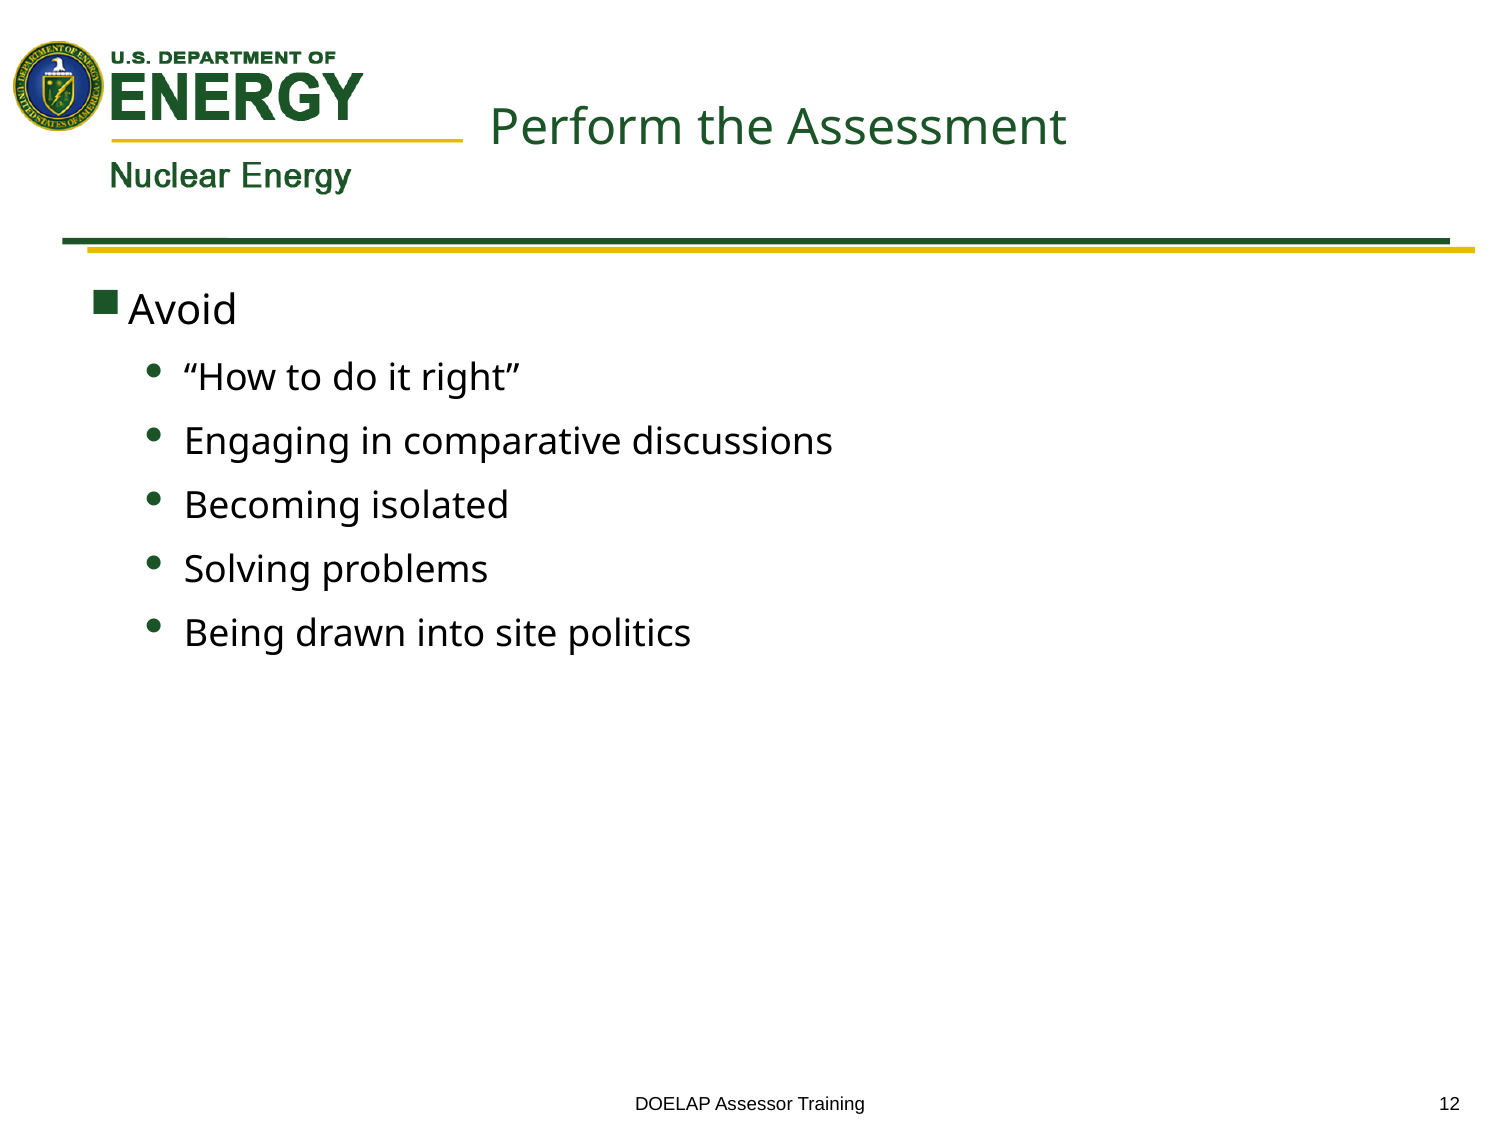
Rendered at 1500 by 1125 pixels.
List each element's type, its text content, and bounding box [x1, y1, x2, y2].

footer DOELAP Assessor Training [512, 1084, 988, 1125]
list Avoid “How to do it right” Engaging in comparative discussions Becoming isolated Solving problems Being drawn into site politics [74, 274, 1426, 1051]
picture [12, 14, 463, 263]
title Perform the Assessment [474, 24, 1426, 226]
